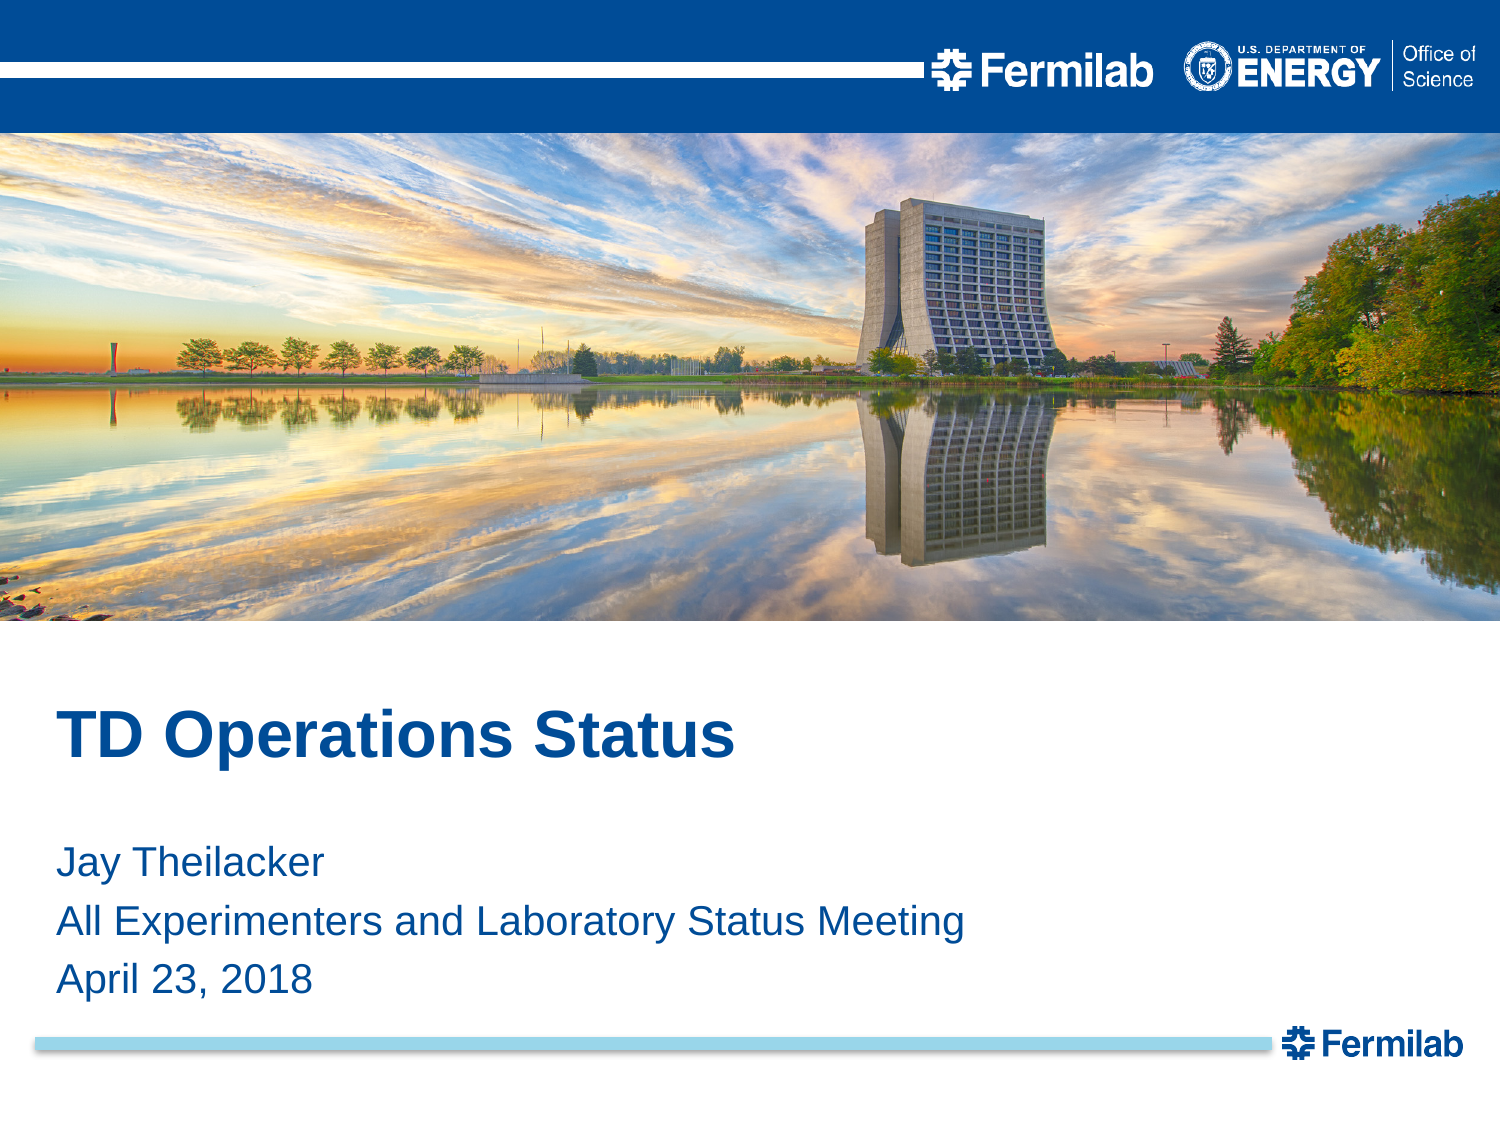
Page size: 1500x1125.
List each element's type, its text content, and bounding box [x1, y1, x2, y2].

picture [1282, 1026, 1463, 1060]
list TD Operations Status [56, 648, 1451, 813]
list Jay Theilacker All Experimenters and Laboratory Status Meeting April 23, 2018 [56, 827, 1451, 1056]
picture [0, 133, 1500, 621]
